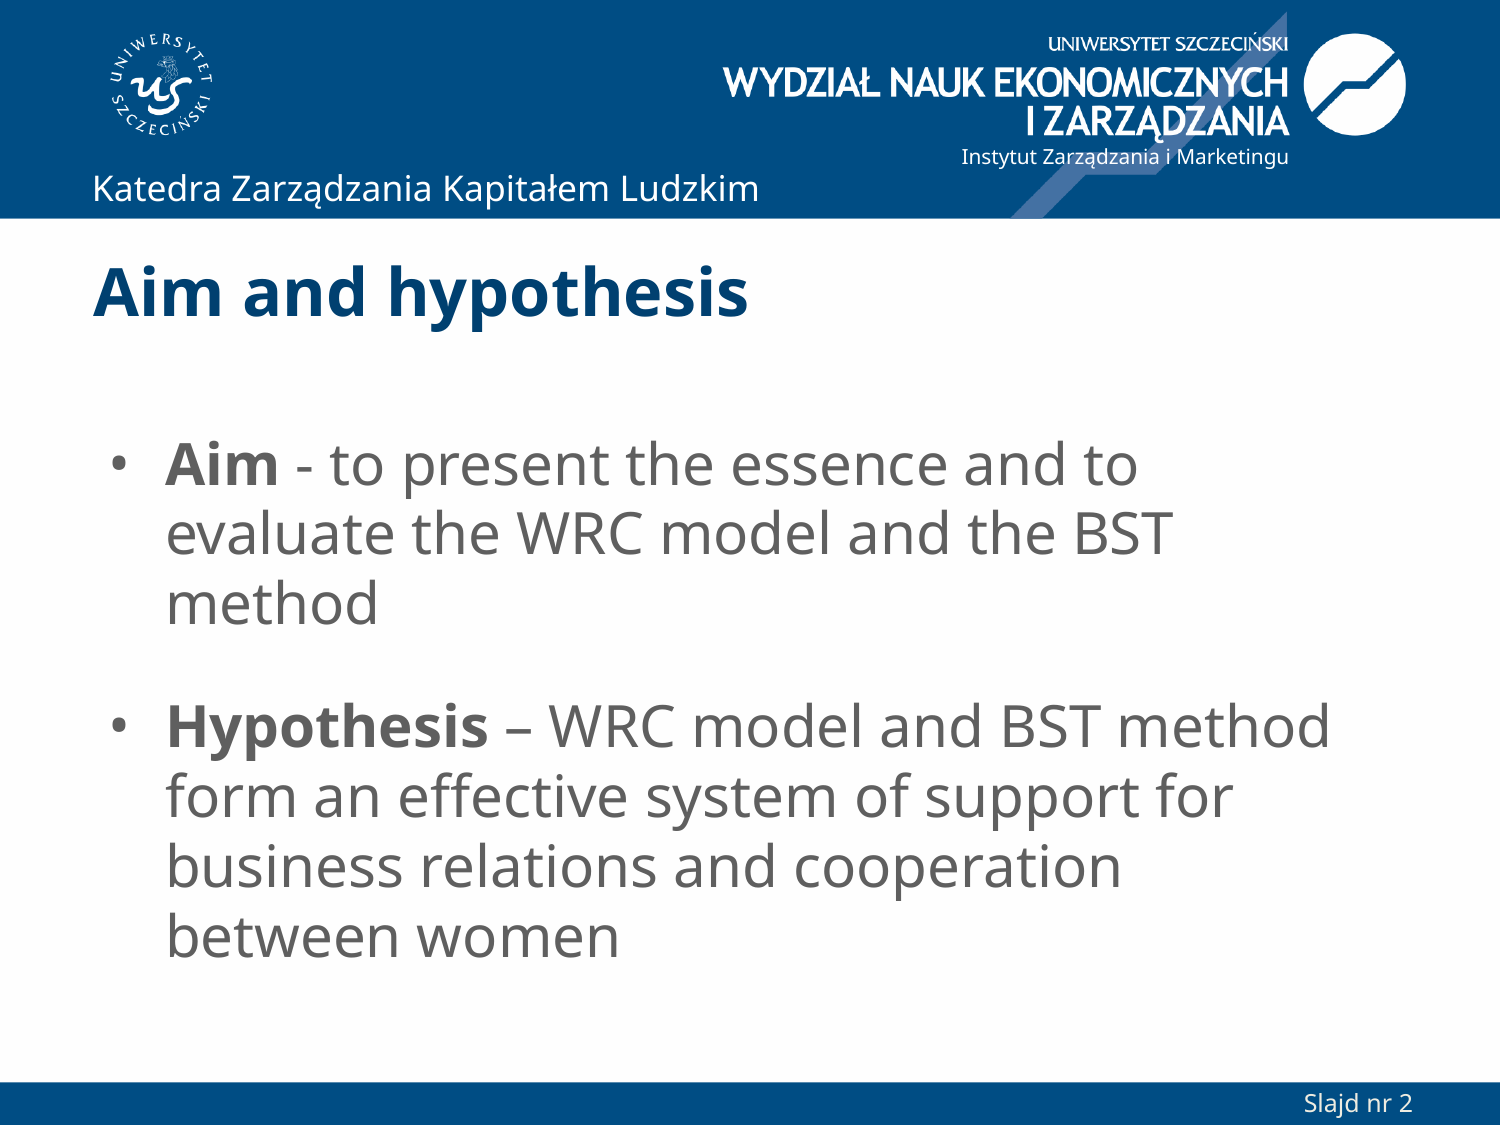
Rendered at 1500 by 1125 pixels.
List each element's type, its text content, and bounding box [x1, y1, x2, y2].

title Aim and hypothesis [93, 254, 1289, 326]
list Aim - to present the essence and to evaluate the WRC model and the BST method Hypothesis – WRC model and BST method form an effective system of support for business relations and cooperation between women [93, 418, 1353, 1107]
picture [0, 0, 1500, 1082]
